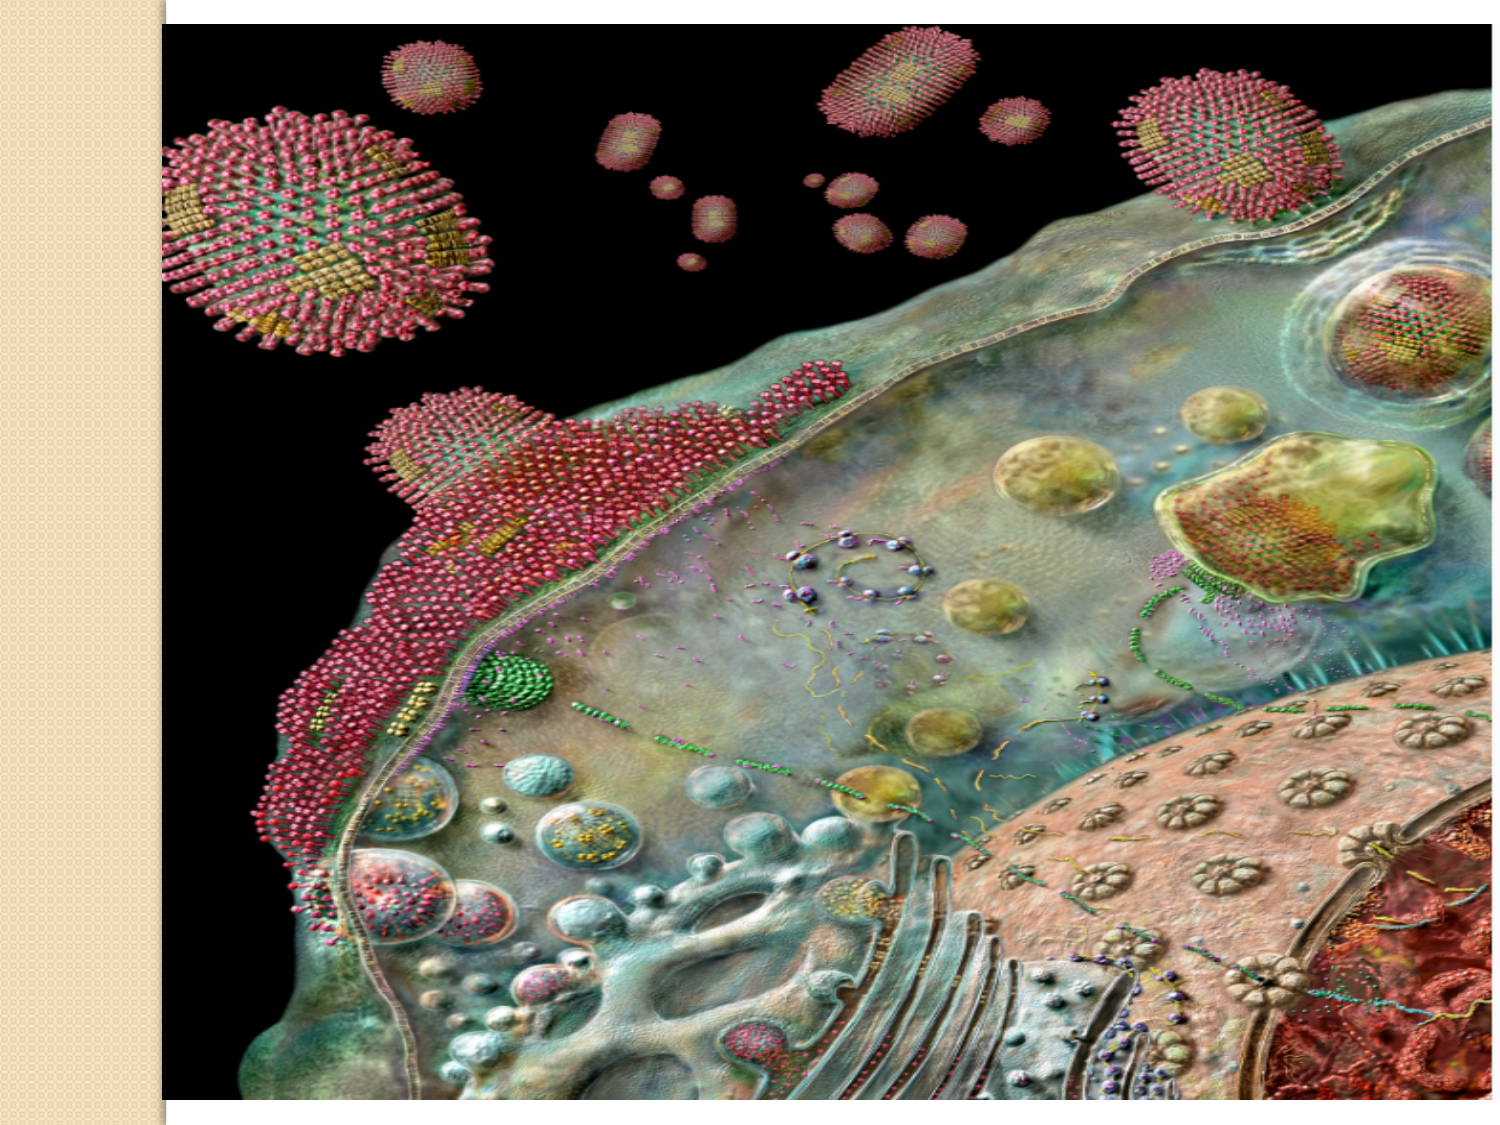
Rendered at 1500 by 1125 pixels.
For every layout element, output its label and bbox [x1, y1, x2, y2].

picture [162, 24, 1500, 1101]
